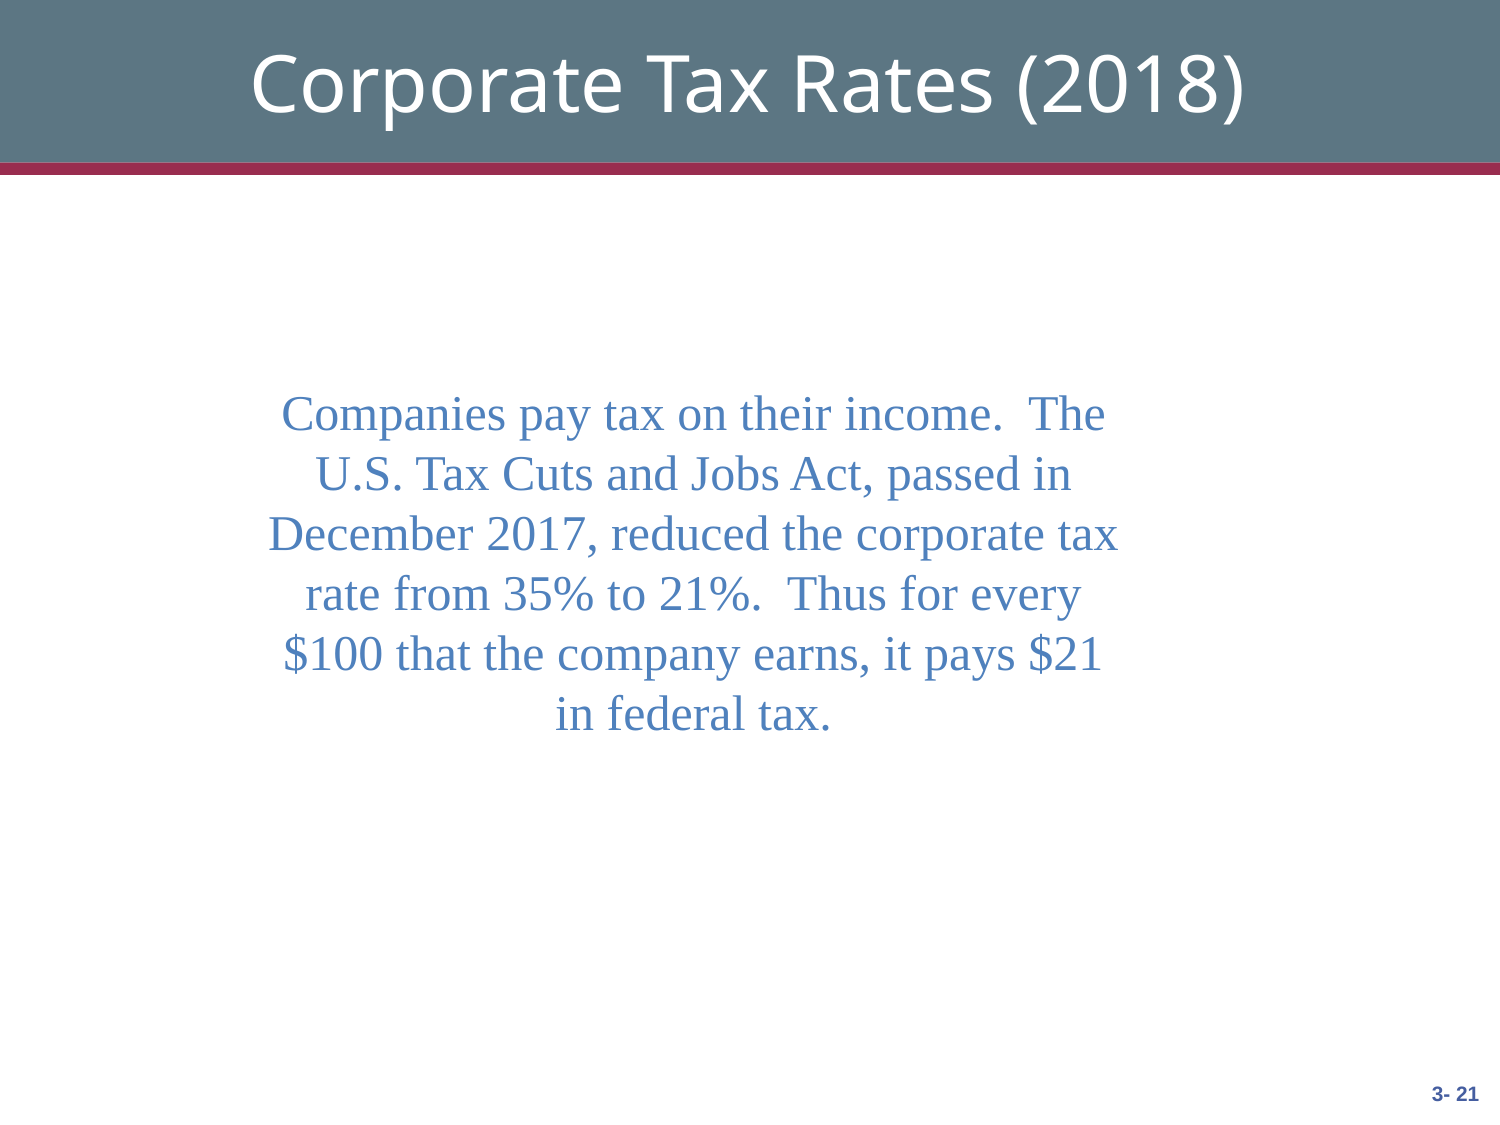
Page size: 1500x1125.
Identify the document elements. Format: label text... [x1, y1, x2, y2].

title Corporate Tax Rates (2018) [37, 12, 1457, 150]
text_box Companies pay tax on their income. The U.S. Tax Cuts and Jobs Act, passed in December 2017, reduced the corporate tax rate from 35% to 21%. Thus for every $100 that the company earns, it pays $21 in federal tax. [249, 373, 1138, 749]
